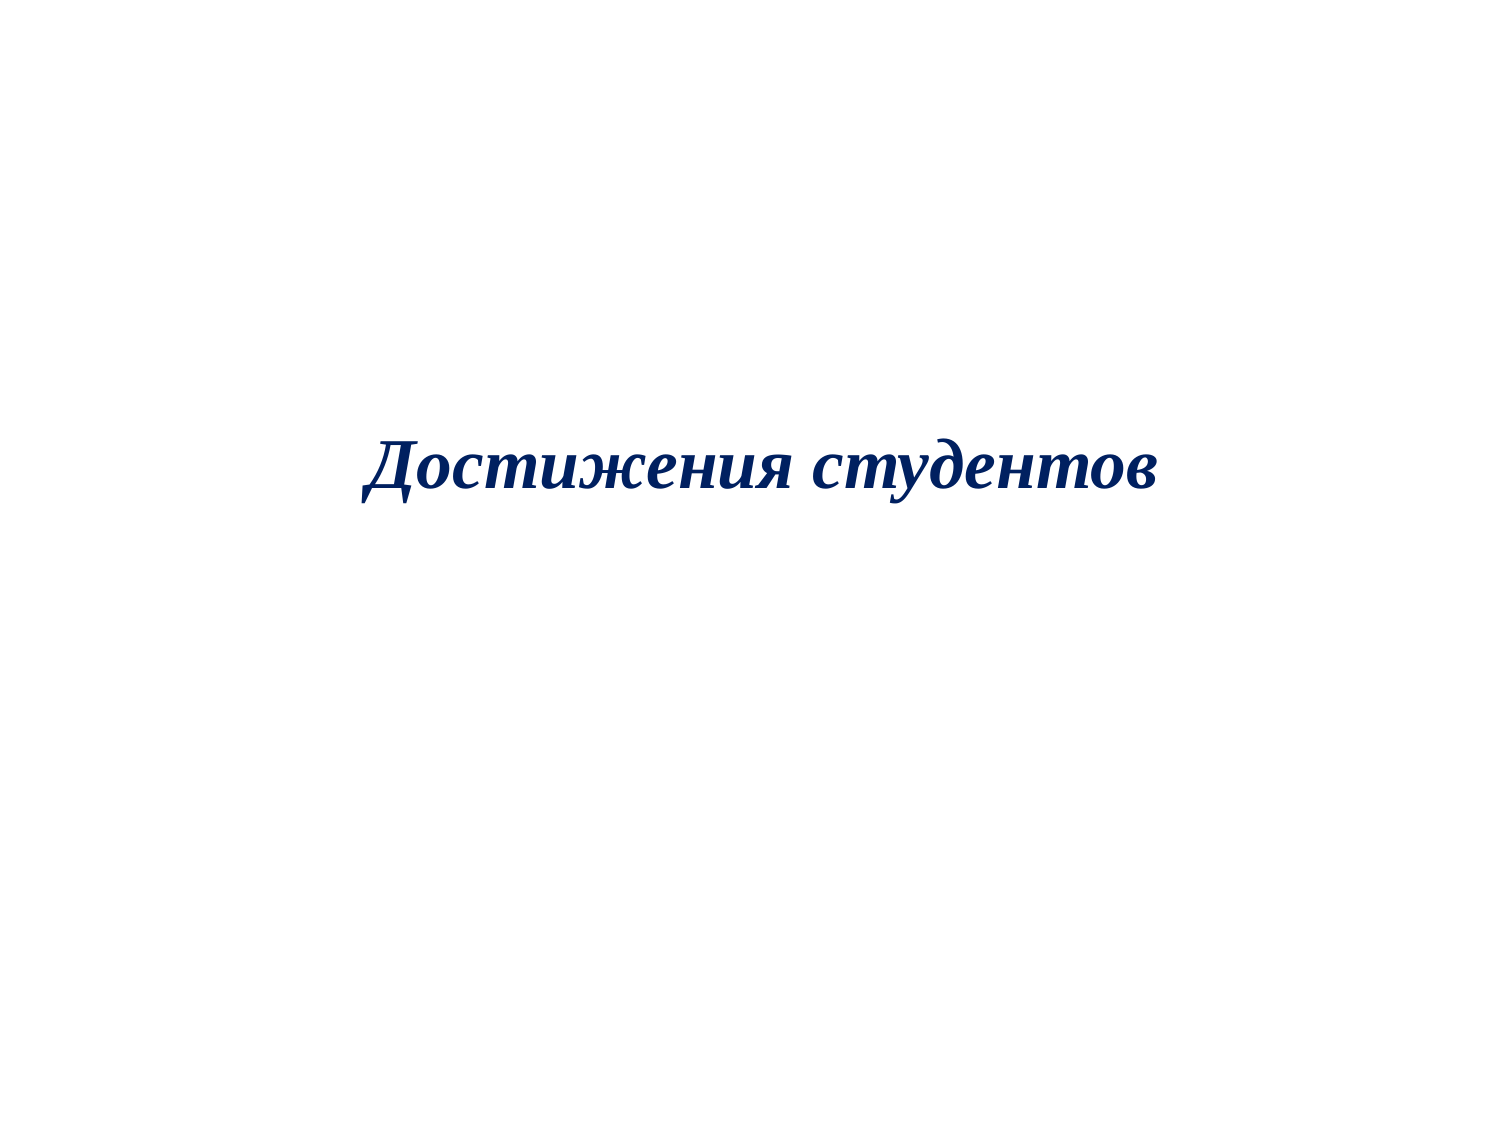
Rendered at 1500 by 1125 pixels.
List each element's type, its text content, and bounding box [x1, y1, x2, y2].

title Достижения студентов [88, 408, 1439, 597]
